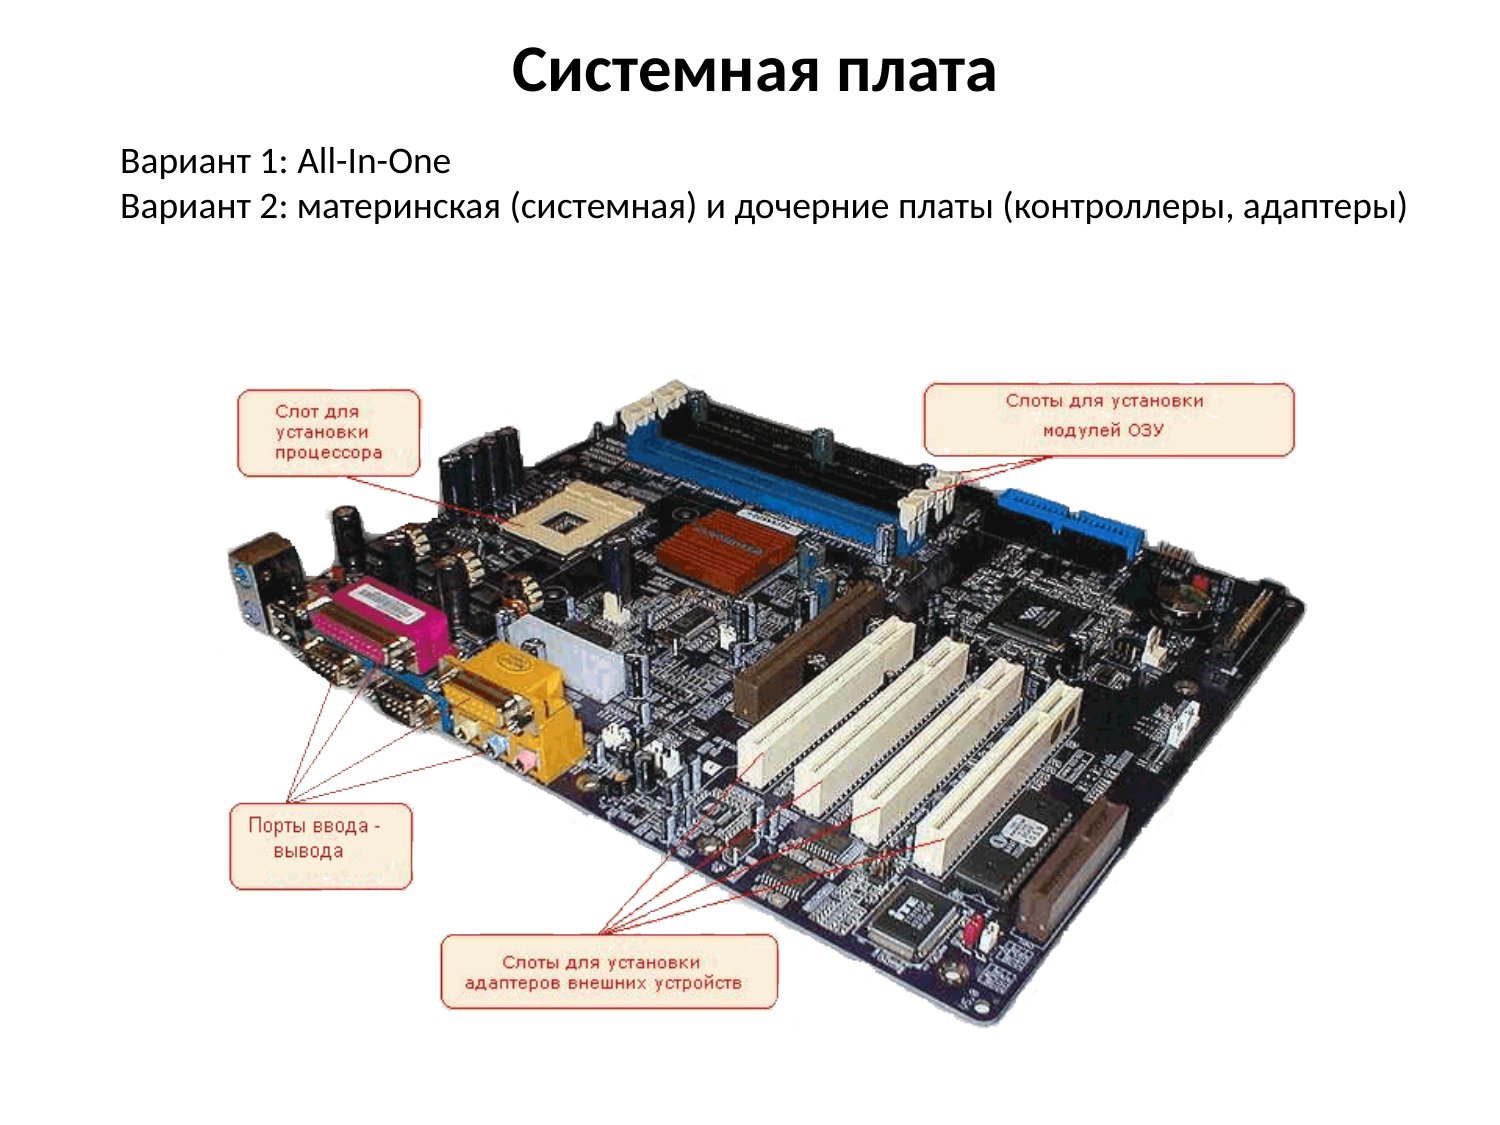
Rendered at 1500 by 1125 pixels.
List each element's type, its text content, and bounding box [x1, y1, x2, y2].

title Системная плата [46, 0, 1465, 129]
picture [222, 374, 1317, 1037]
text_box Вариант 1: All-In-One Вариант 2: материнская (системная) и дочерние платы (контроллеры, адаптеры) [105, 128, 1465, 234]
